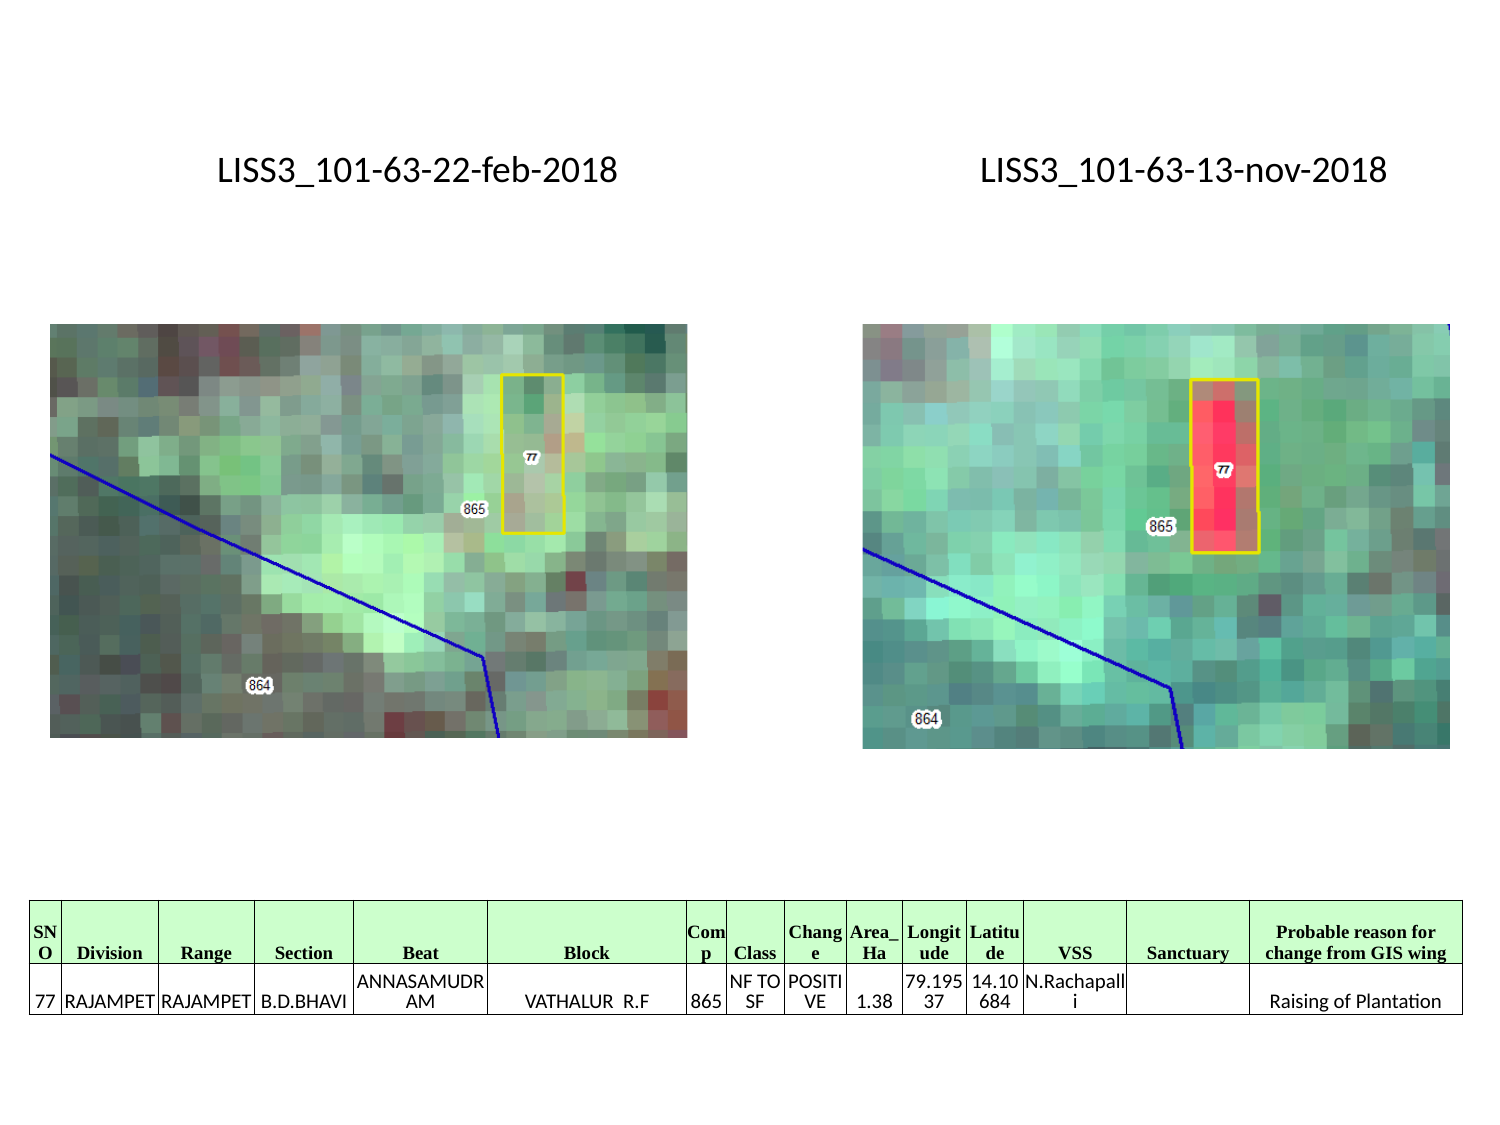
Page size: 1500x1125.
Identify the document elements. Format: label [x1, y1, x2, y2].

table_cell [62, 964, 158, 1014]
table_header [687, 901, 726, 963]
table_header [1127, 901, 1249, 963]
table_cell [159, 964, 254, 1014]
table_header [727, 901, 784, 963]
table_header [255, 901, 353, 963]
table_header [159, 901, 254, 963]
table_cell [903, 964, 966, 1014]
text_box [202, 137, 634, 198]
table_header [30, 901, 61, 963]
table_header [488, 901, 686, 963]
table_header [62, 901, 158, 963]
picture [49, 324, 688, 738]
table_cell [1024, 964, 1126, 1014]
text_box [965, 137, 1403, 198]
table_cell [255, 964, 353, 1014]
table_cell [967, 964, 1023, 1014]
table_cell [488, 964, 686, 1014]
picture [862, 324, 1451, 749]
table_cell [727, 964, 784, 1014]
table_cell [847, 964, 902, 1014]
table_header [785, 901, 846, 963]
table_header [1250, 901, 1462, 963]
table_cell [785, 964, 846, 1014]
table_cell [1127, 964, 1249, 1014]
table_header [354, 901, 487, 963]
table_header [847, 901, 902, 963]
table_cell [1250, 964, 1462, 1014]
table_header [903, 901, 966, 963]
table_cell [30, 964, 61, 1014]
table_cell [687, 964, 726, 1014]
table_header [1024, 901, 1126, 963]
table_header [967, 901, 1023, 963]
table_cell [354, 964, 487, 1014]
